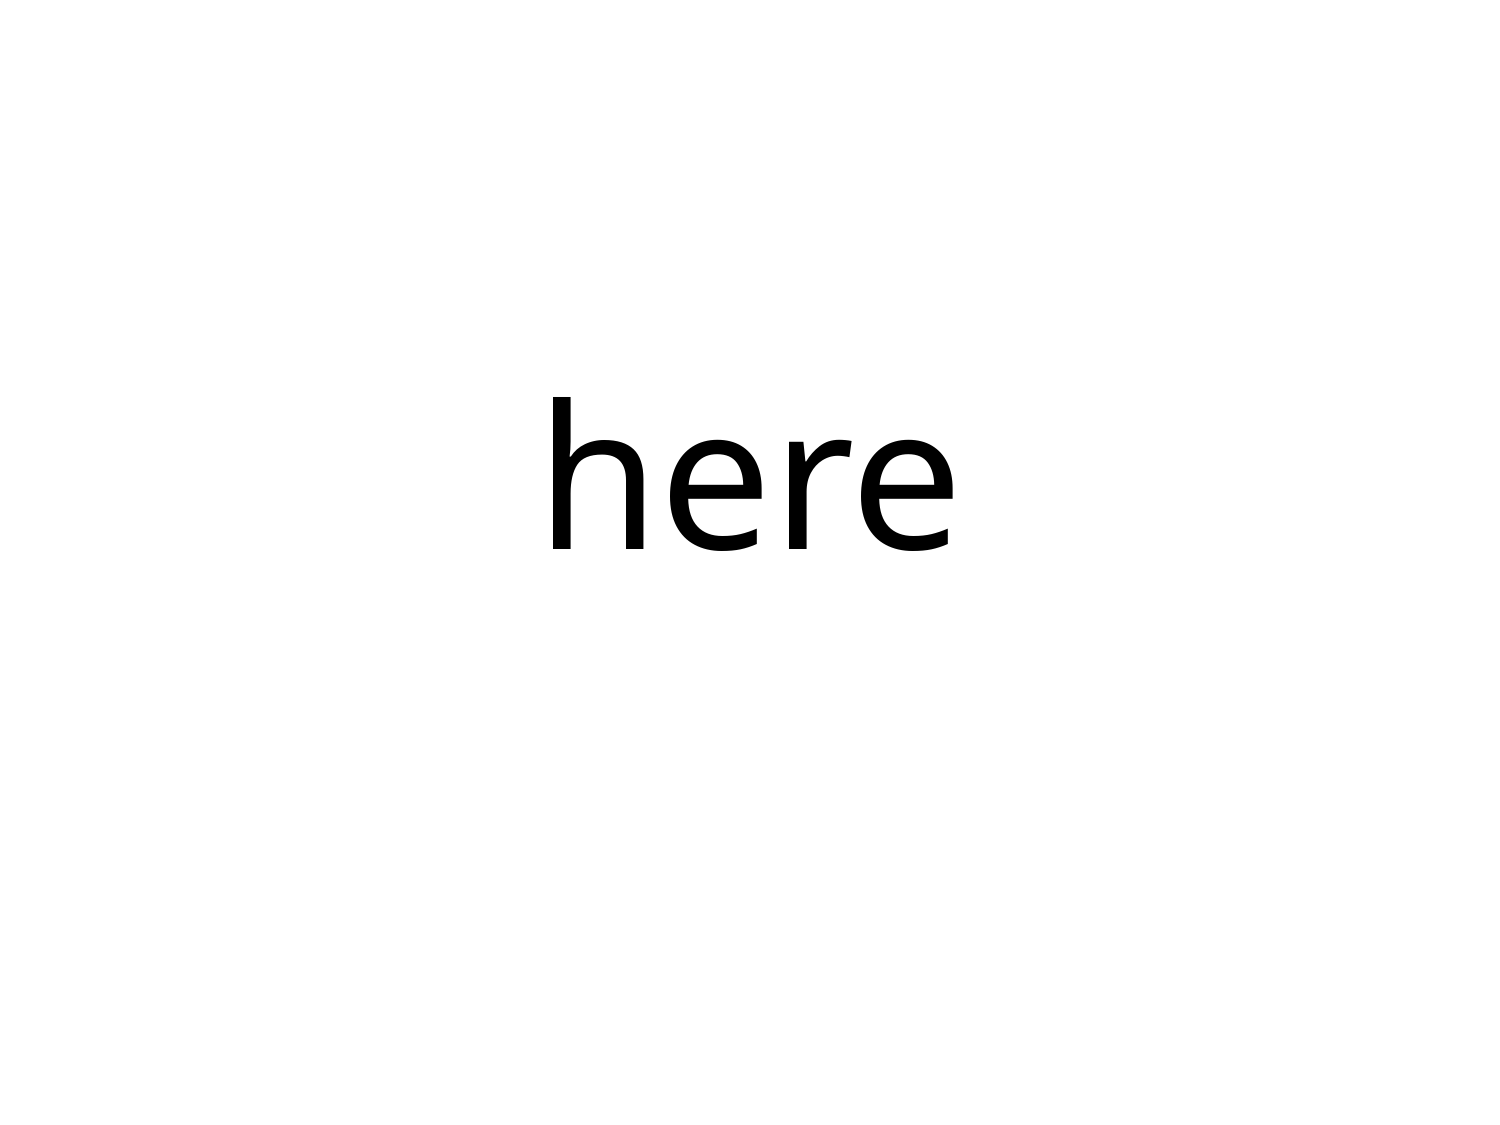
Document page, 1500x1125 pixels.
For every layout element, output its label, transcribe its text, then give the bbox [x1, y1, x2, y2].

title here [112, 349, 1388, 591]
